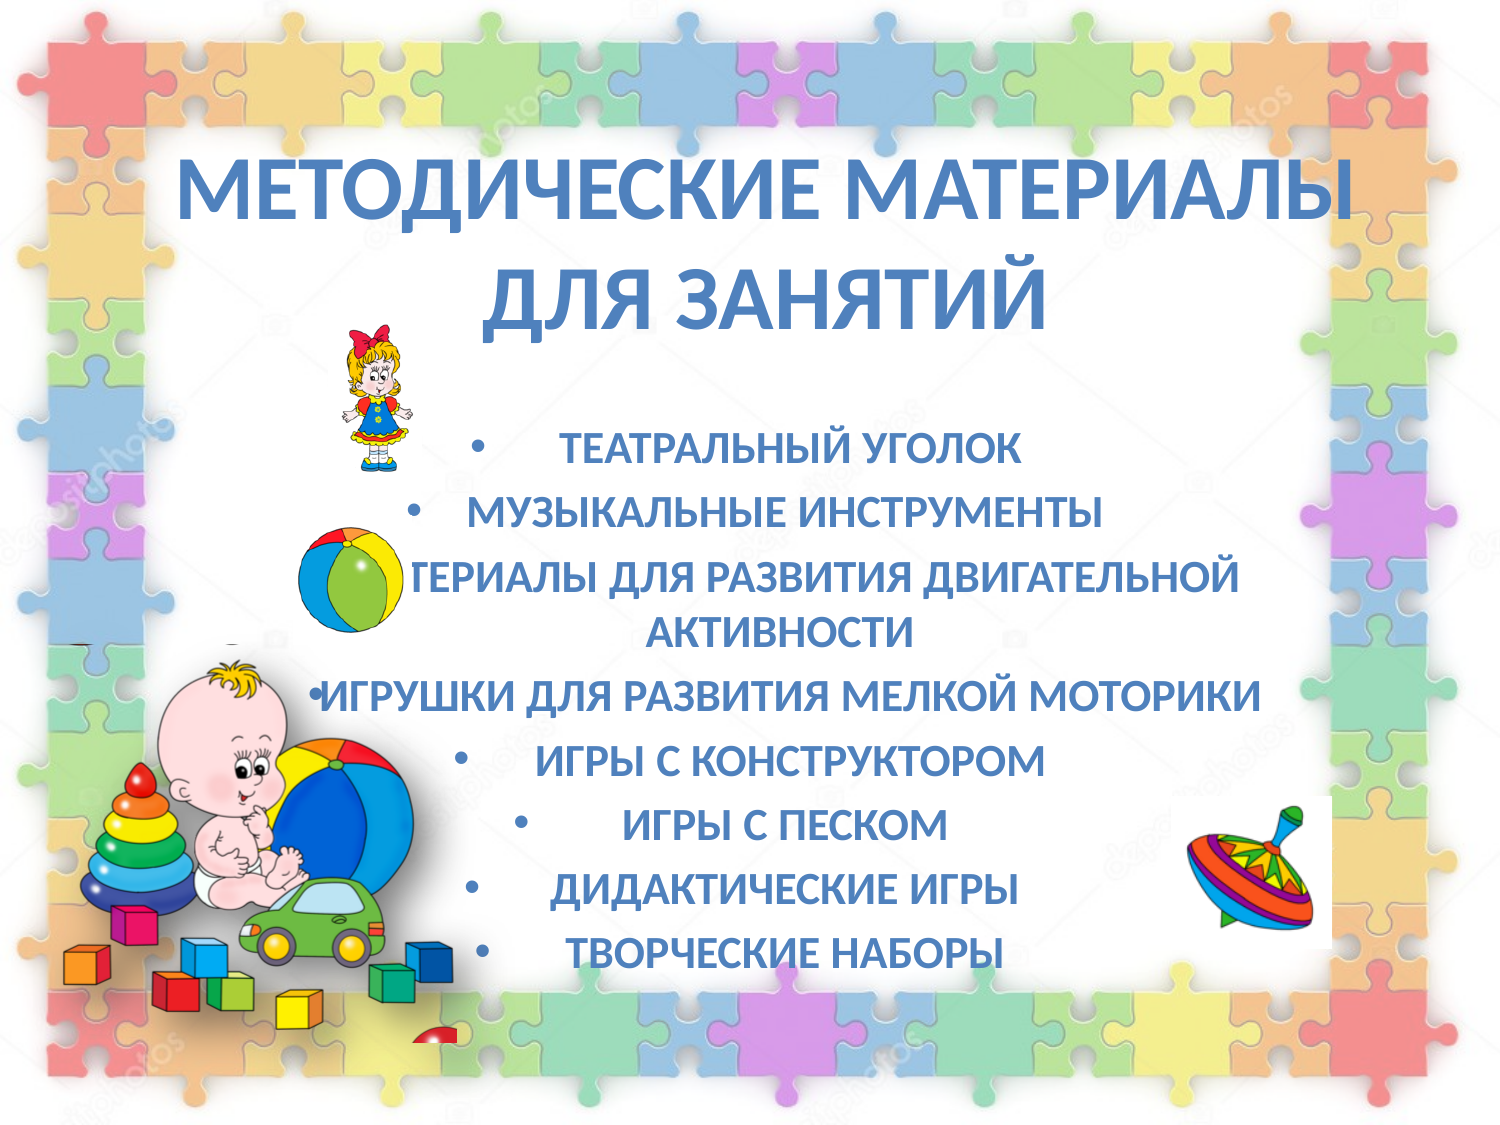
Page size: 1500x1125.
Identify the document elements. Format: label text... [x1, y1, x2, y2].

picture [327, 316, 423, 485]
picture [1171, 796, 1332, 949]
picture [58, 515, 458, 1044]
title Методические материалы для занятий [128, 117, 1404, 359]
subtitle Театральный уголок Музыкальные инструменты Материалы для развития двигательной активности Игрушки для развития мелкой моторики Игры с конструктором Игры с песком Дидактические игры Творческие наборы [292, 410, 1278, 1043]
